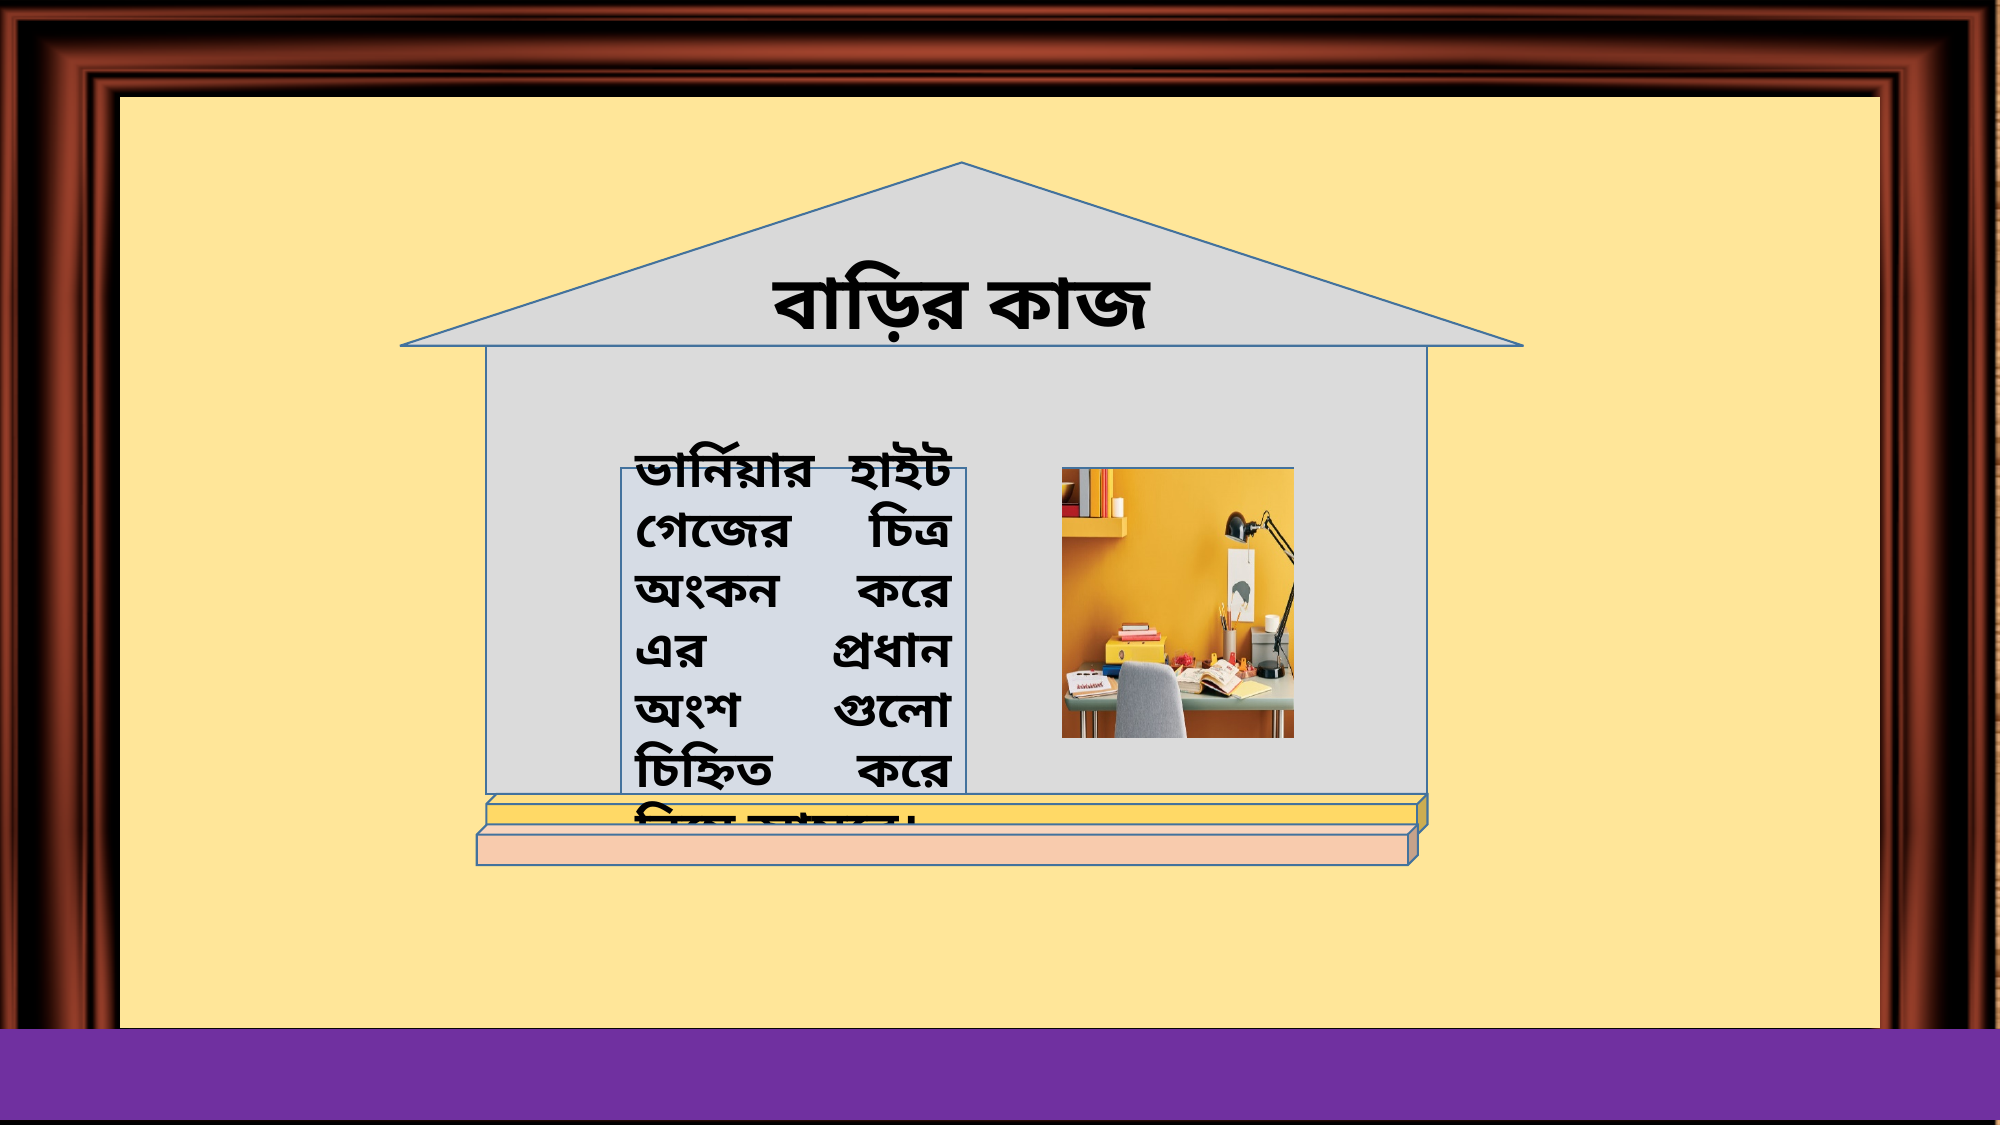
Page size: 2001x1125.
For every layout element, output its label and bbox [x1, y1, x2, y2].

picture [0, 0, 2000, 1125]
text_box [399, 162, 1524, 866]
